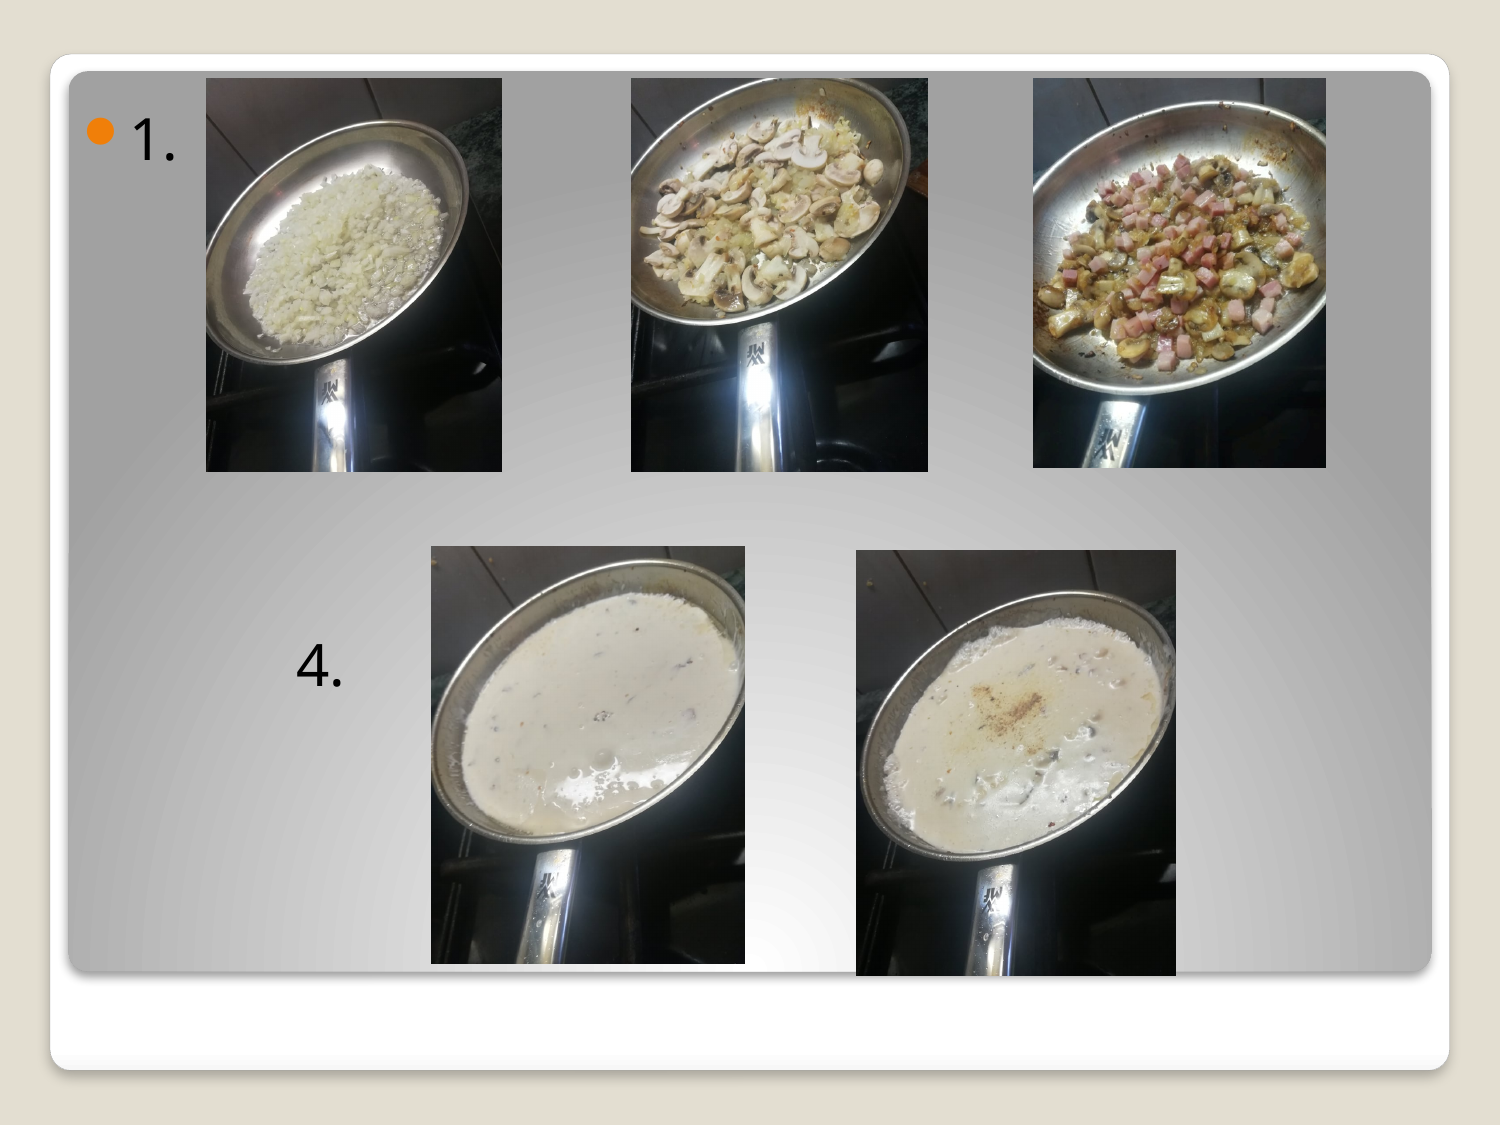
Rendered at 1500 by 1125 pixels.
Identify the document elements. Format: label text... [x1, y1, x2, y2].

list 1. 2. 3. 4. 5. [53, 86, 1425, 1047]
picture [1033, 77, 1327, 469]
picture [631, 77, 928, 473]
picture [430, 546, 745, 965]
picture [856, 550, 1176, 977]
picture [206, 77, 503, 473]
